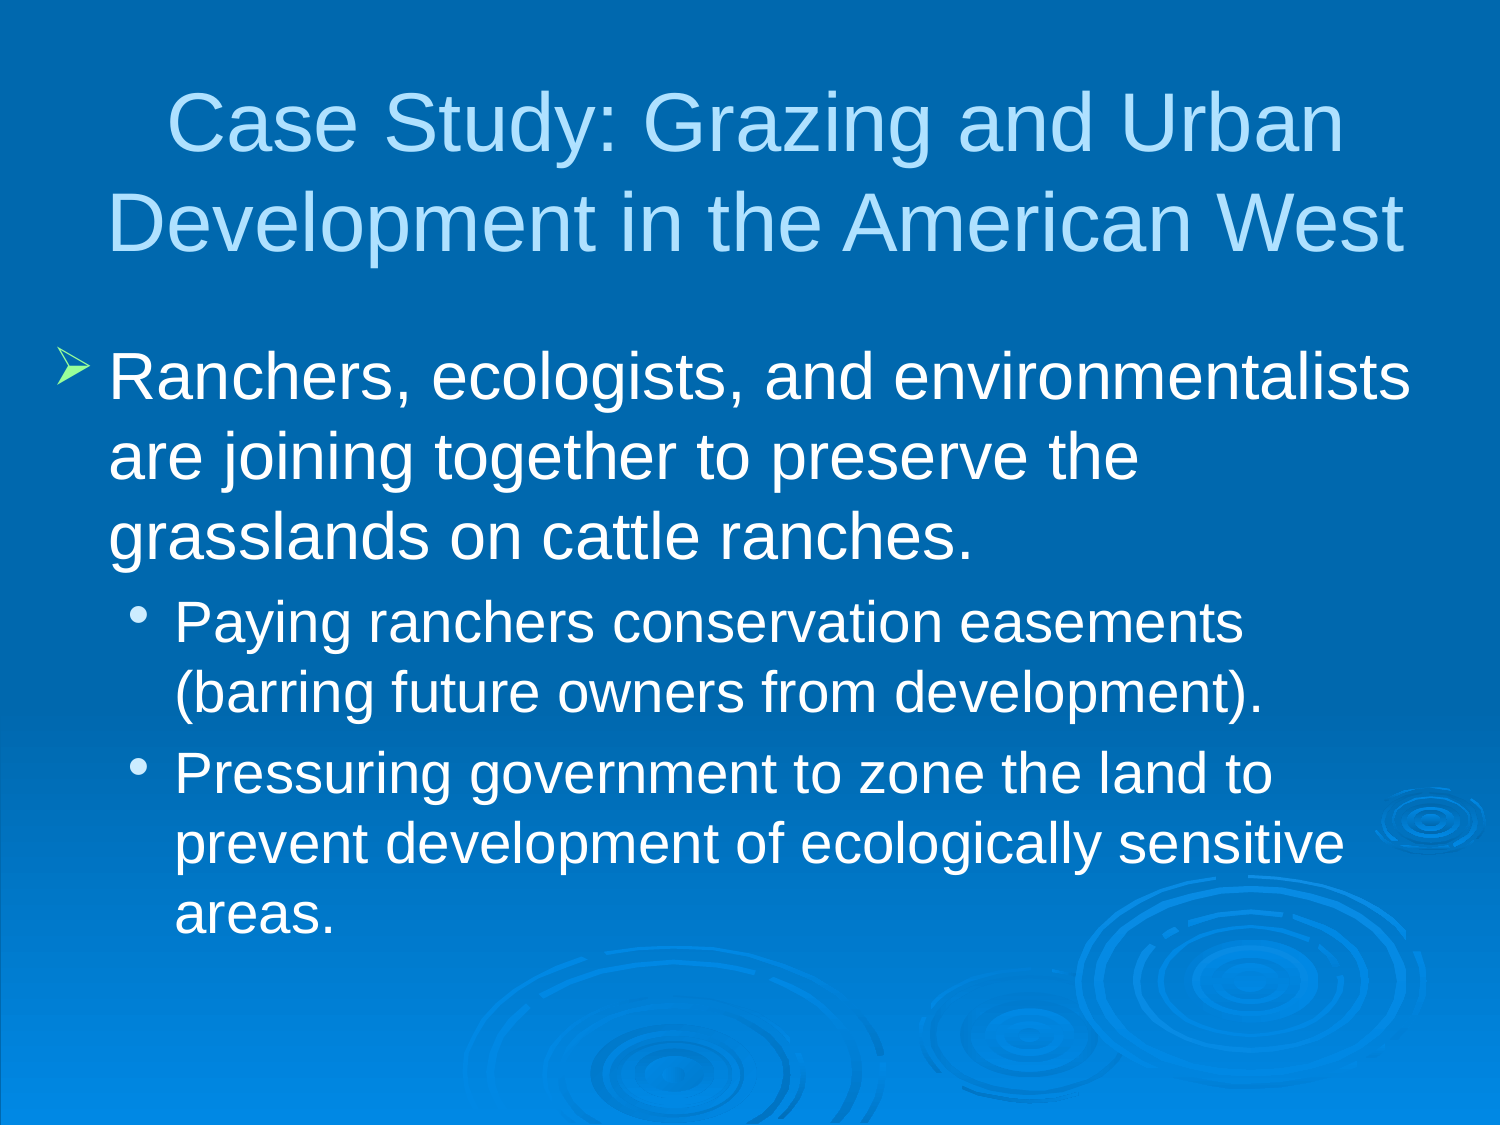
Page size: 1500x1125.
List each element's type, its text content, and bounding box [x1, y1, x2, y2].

title Case Study: Grazing and Urban Development in the American West [37, 10, 1476, 326]
list Ranchers, ecologists, and environmentalists are joining together to preserve the grasslands on cattle ranches. Paying ranchers conservation easements (barring future owners from development). Pressuring government to zone the land to prevent development of ecologically sensitive areas. [37, 324, 1471, 1088]
